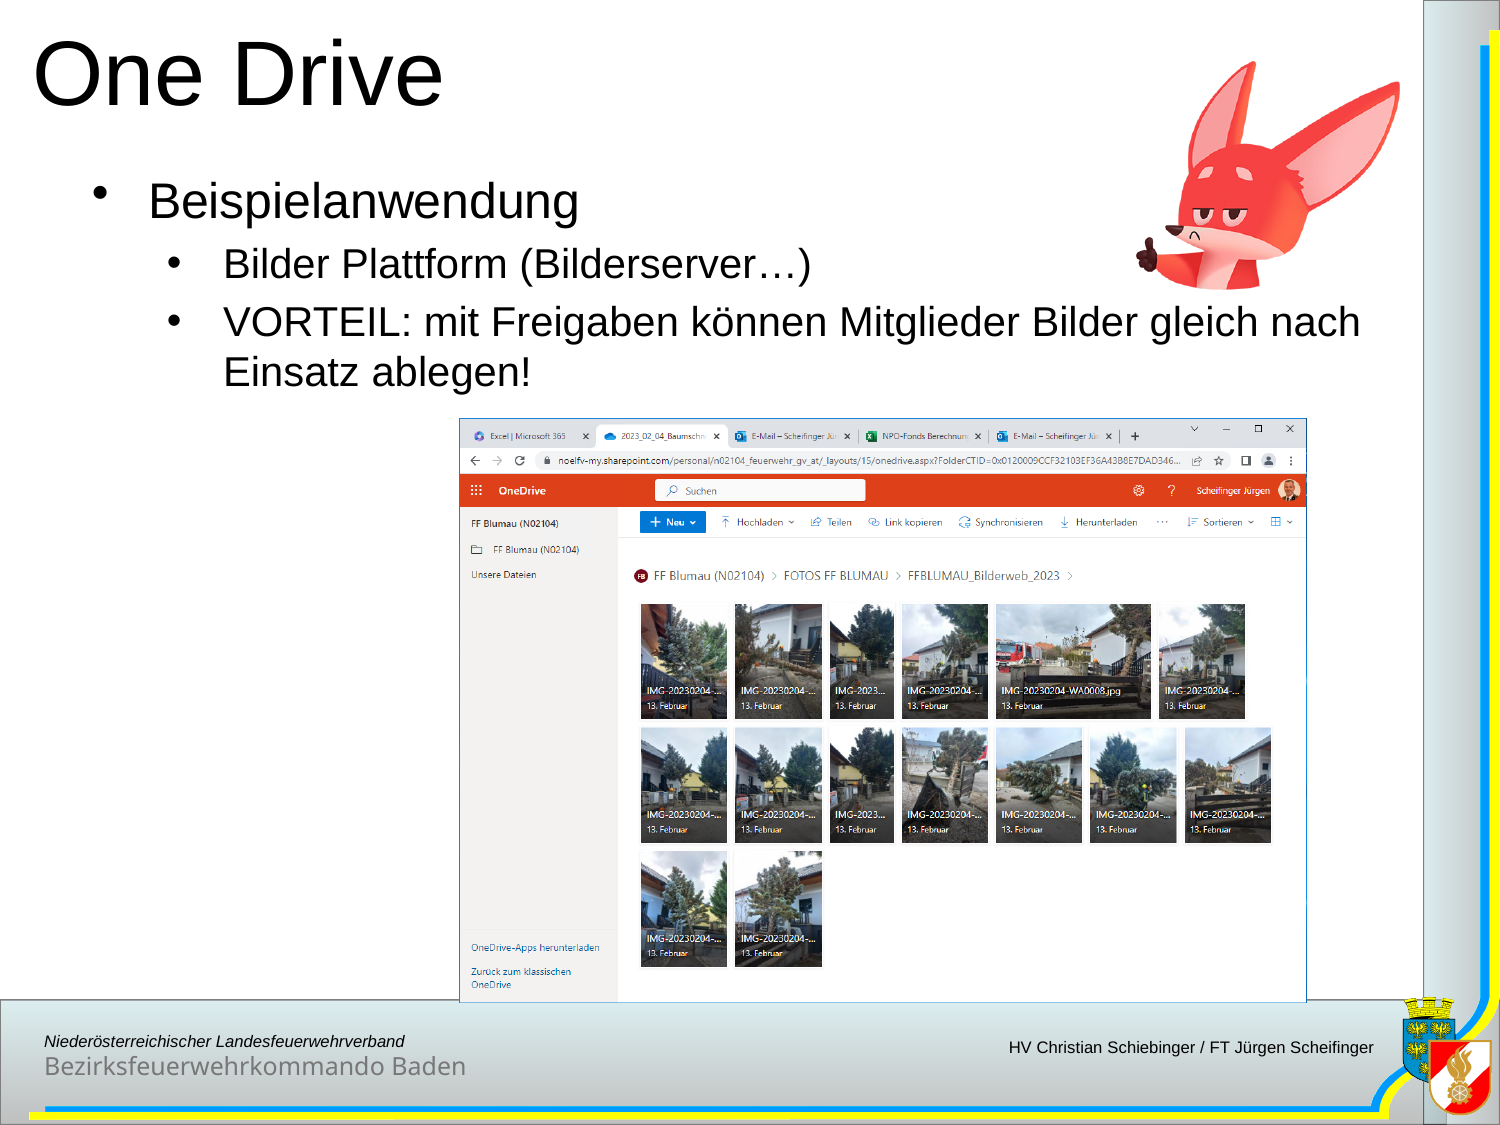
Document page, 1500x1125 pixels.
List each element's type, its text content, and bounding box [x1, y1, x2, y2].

title One Drive [17, 0, 1376, 138]
picture [29, 30, 1500, 1120]
subtitle Beispielanwendung Bilder Plattform (Bilderserver…) VORTEIL: mit Freigaben können Mitglieder Bilder gleich nach Einsatz ablegen! [76, 160, 1436, 965]
